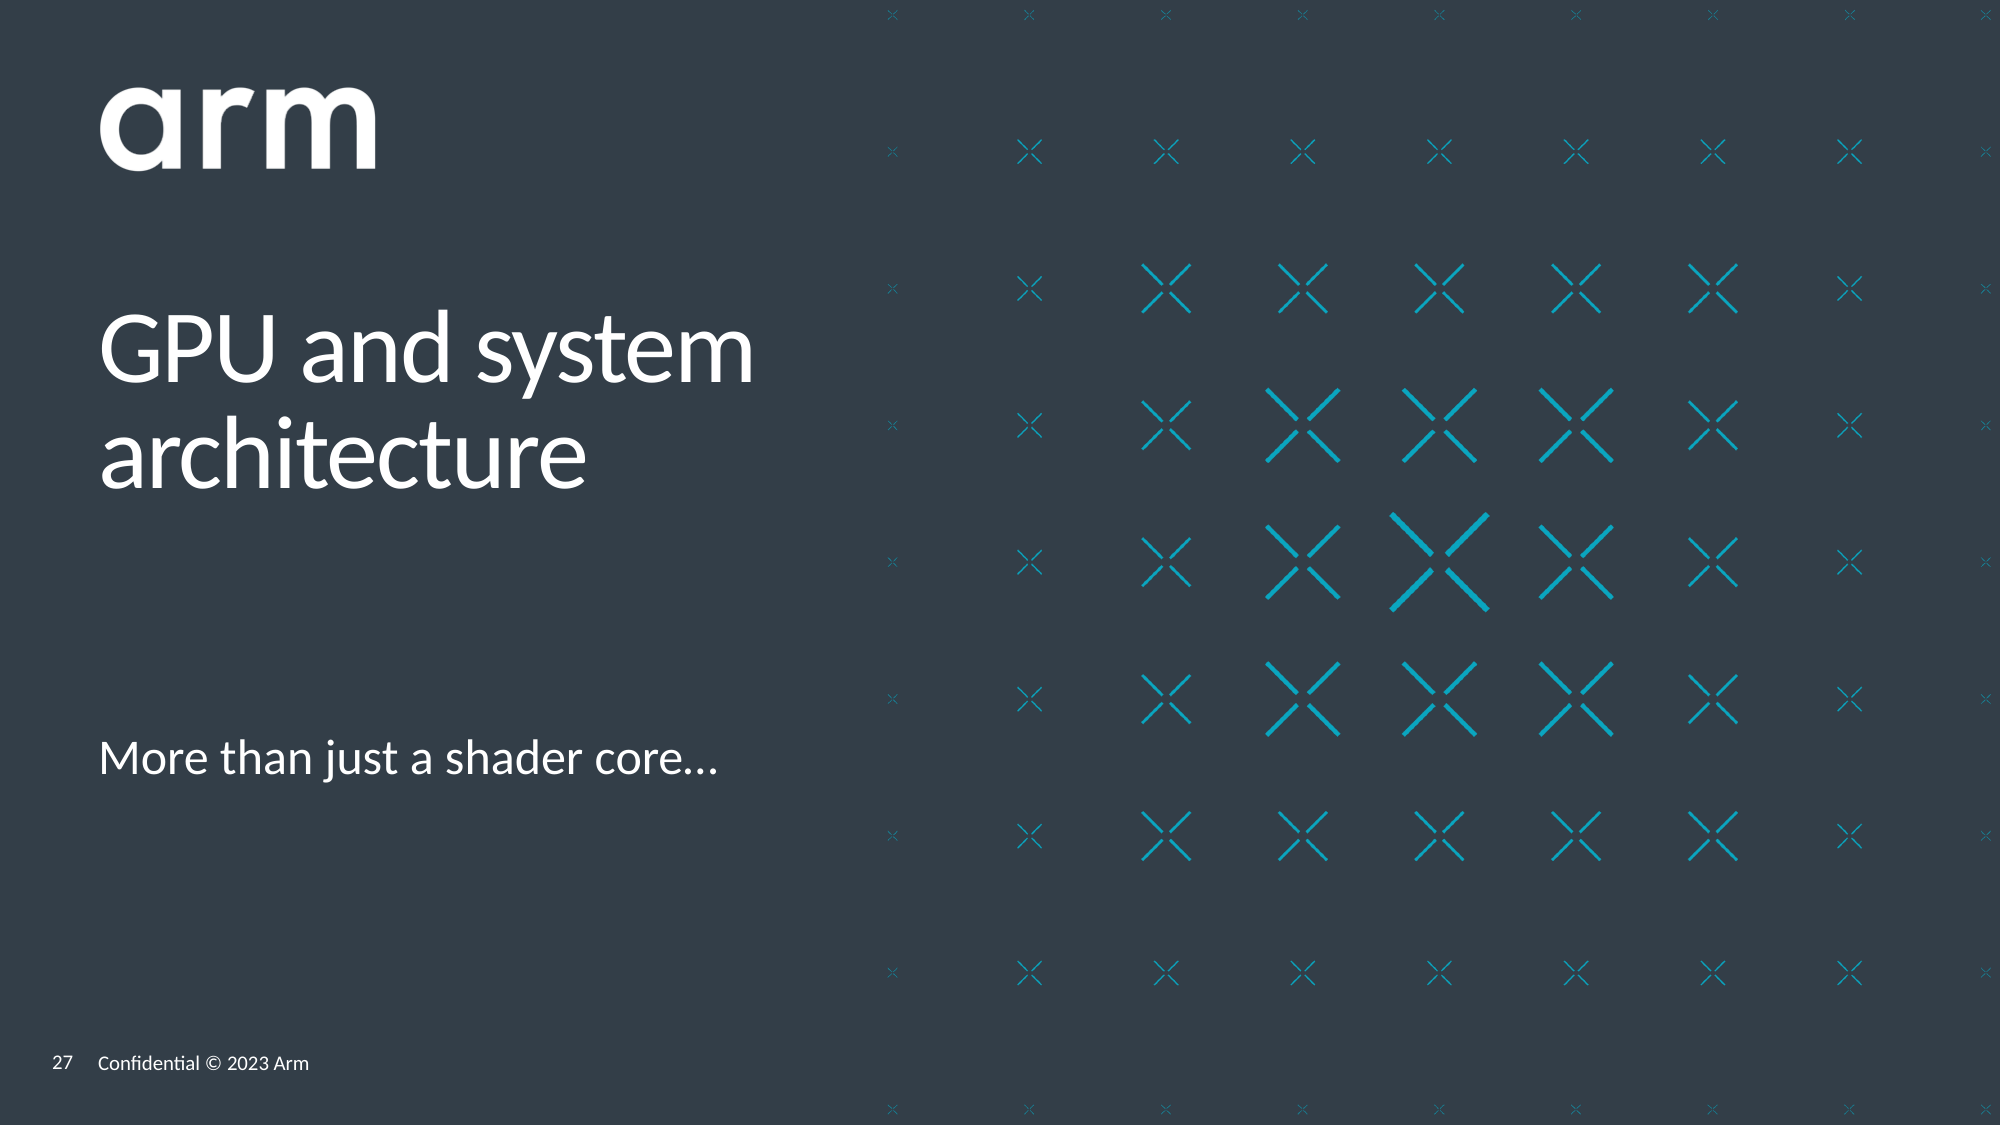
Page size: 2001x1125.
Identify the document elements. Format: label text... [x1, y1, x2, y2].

subtitle More than just a shader core… [98, 722, 1115, 838]
title GPU and system architecture [98, 297, 1115, 720]
picture [98, 85, 378, 173]
picture [878, 0, 2000, 1125]
